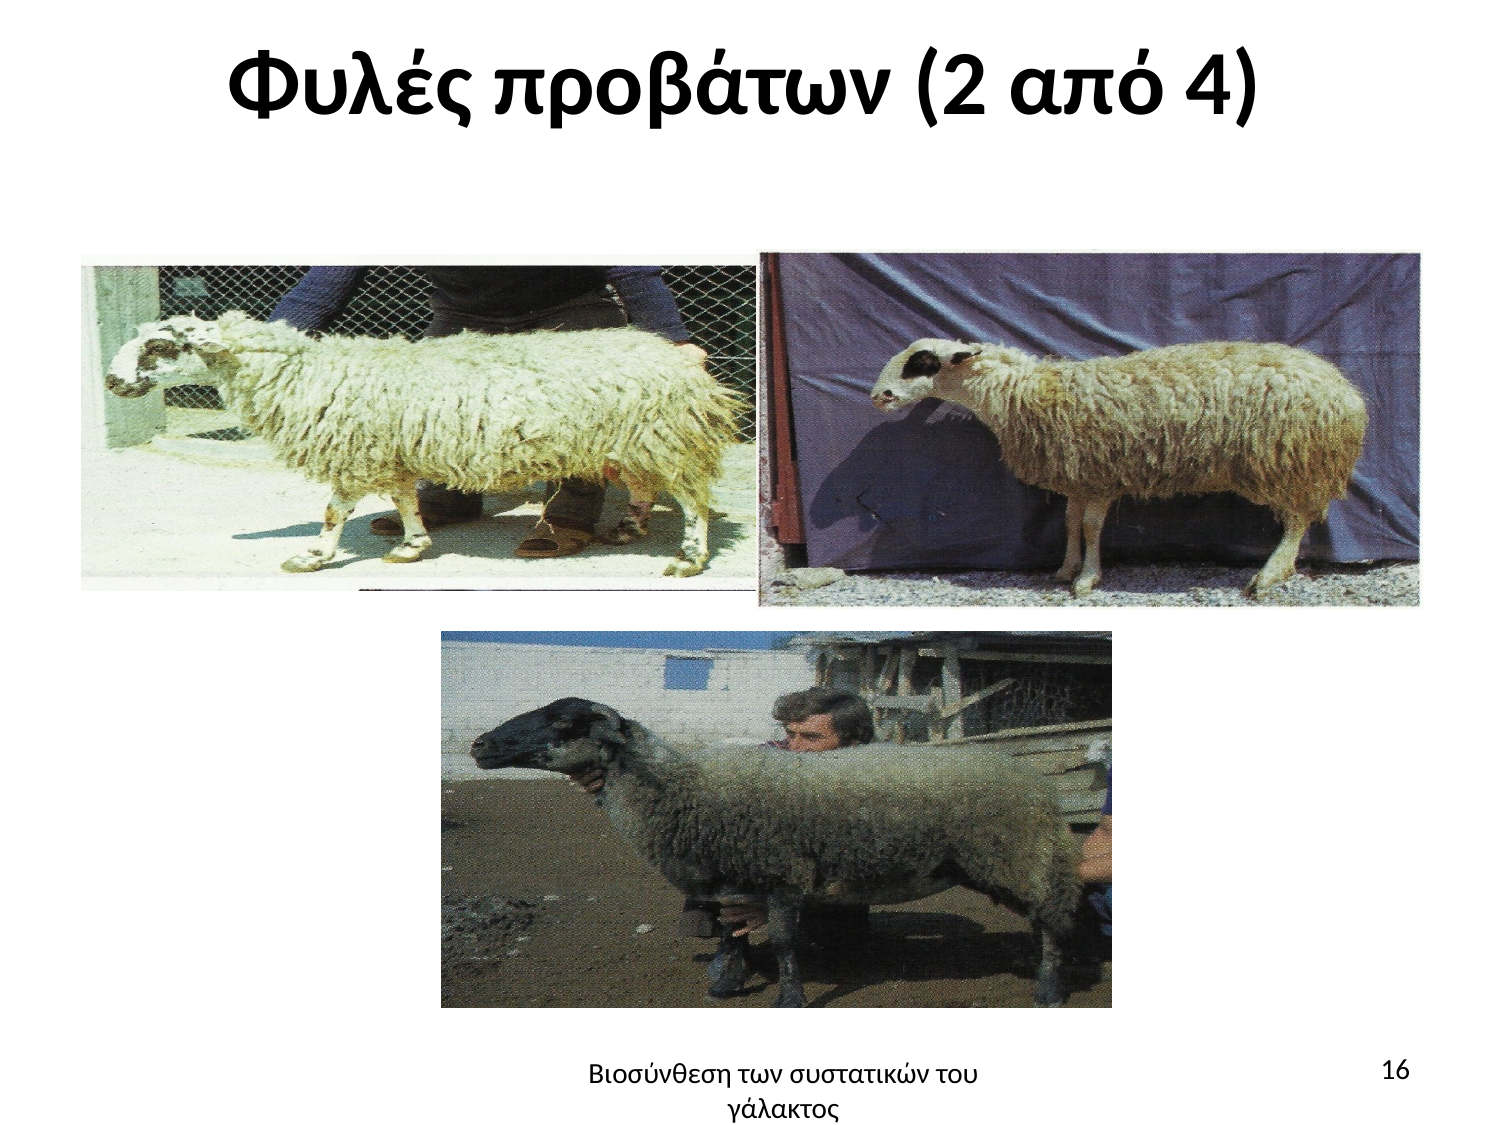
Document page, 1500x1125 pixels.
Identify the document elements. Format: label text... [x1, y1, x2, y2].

title Φυλές προβάτων (2 από 4) [64, 1, 1425, 161]
picture [64, 249, 1423, 610]
picture [441, 630, 1112, 1008]
text_box Βιοσύνθεση των συστατικών του γάλακτος [521, 1046, 1046, 1125]
text_box 16 [1074, 1042, 1425, 1103]
